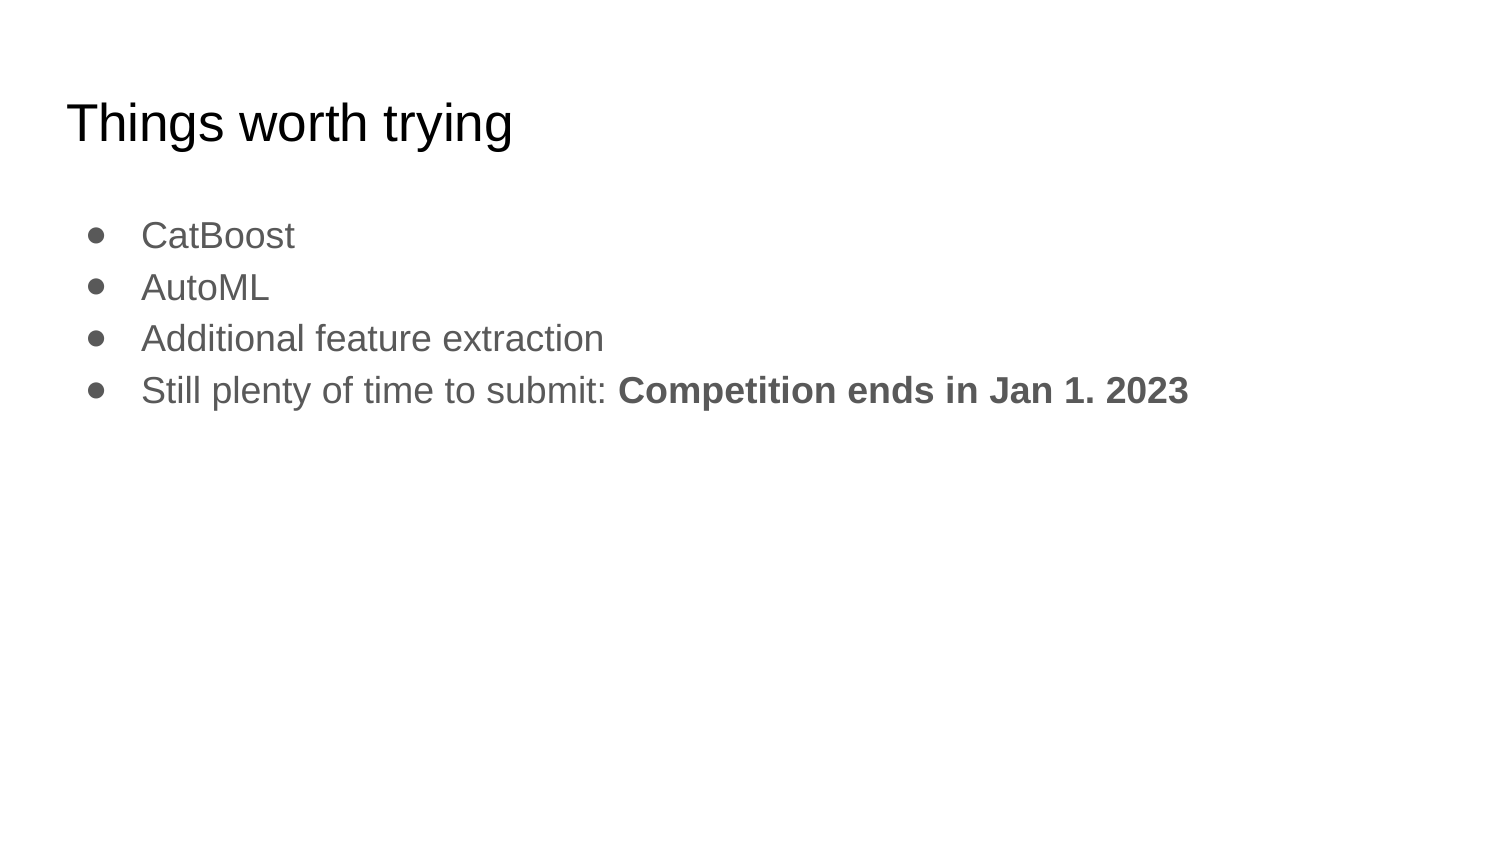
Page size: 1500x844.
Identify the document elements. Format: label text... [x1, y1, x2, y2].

title Things worth trying [51, 72, 1449, 167]
list CatBoost AutoML Additional feature extraction Still plenty of time to submit: Competition ends in Jan 1. 2023 [51, 189, 1449, 750]
